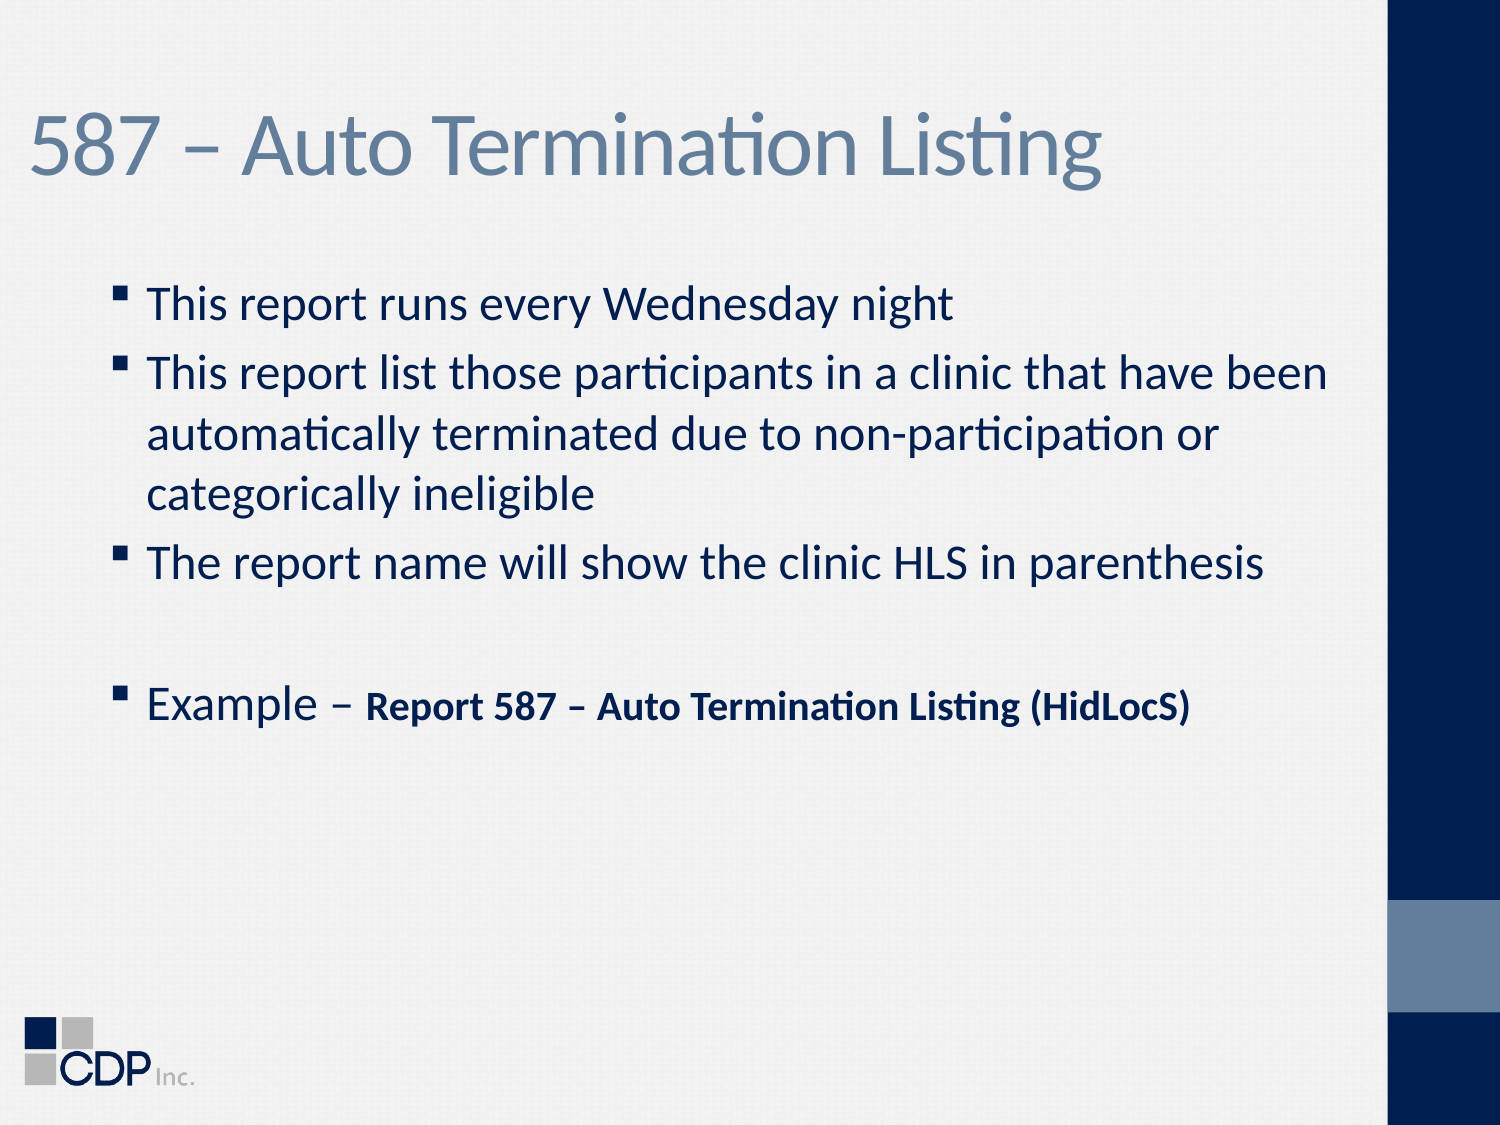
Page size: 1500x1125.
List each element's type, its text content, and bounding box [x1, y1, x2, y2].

list This report runs every Wednesday night This report list those participants in a clinic that have been automatically terminated due to non-participation or categorically ineligible The report name will show the clinic HLS in parenthesis Example – Report 587 – Auto Termination Listing (HidLocS) [75, 262, 1350, 925]
picture [1, 999, 225, 1125]
title 587 – Auto Termination Listing [12, 45, 1488, 233]
